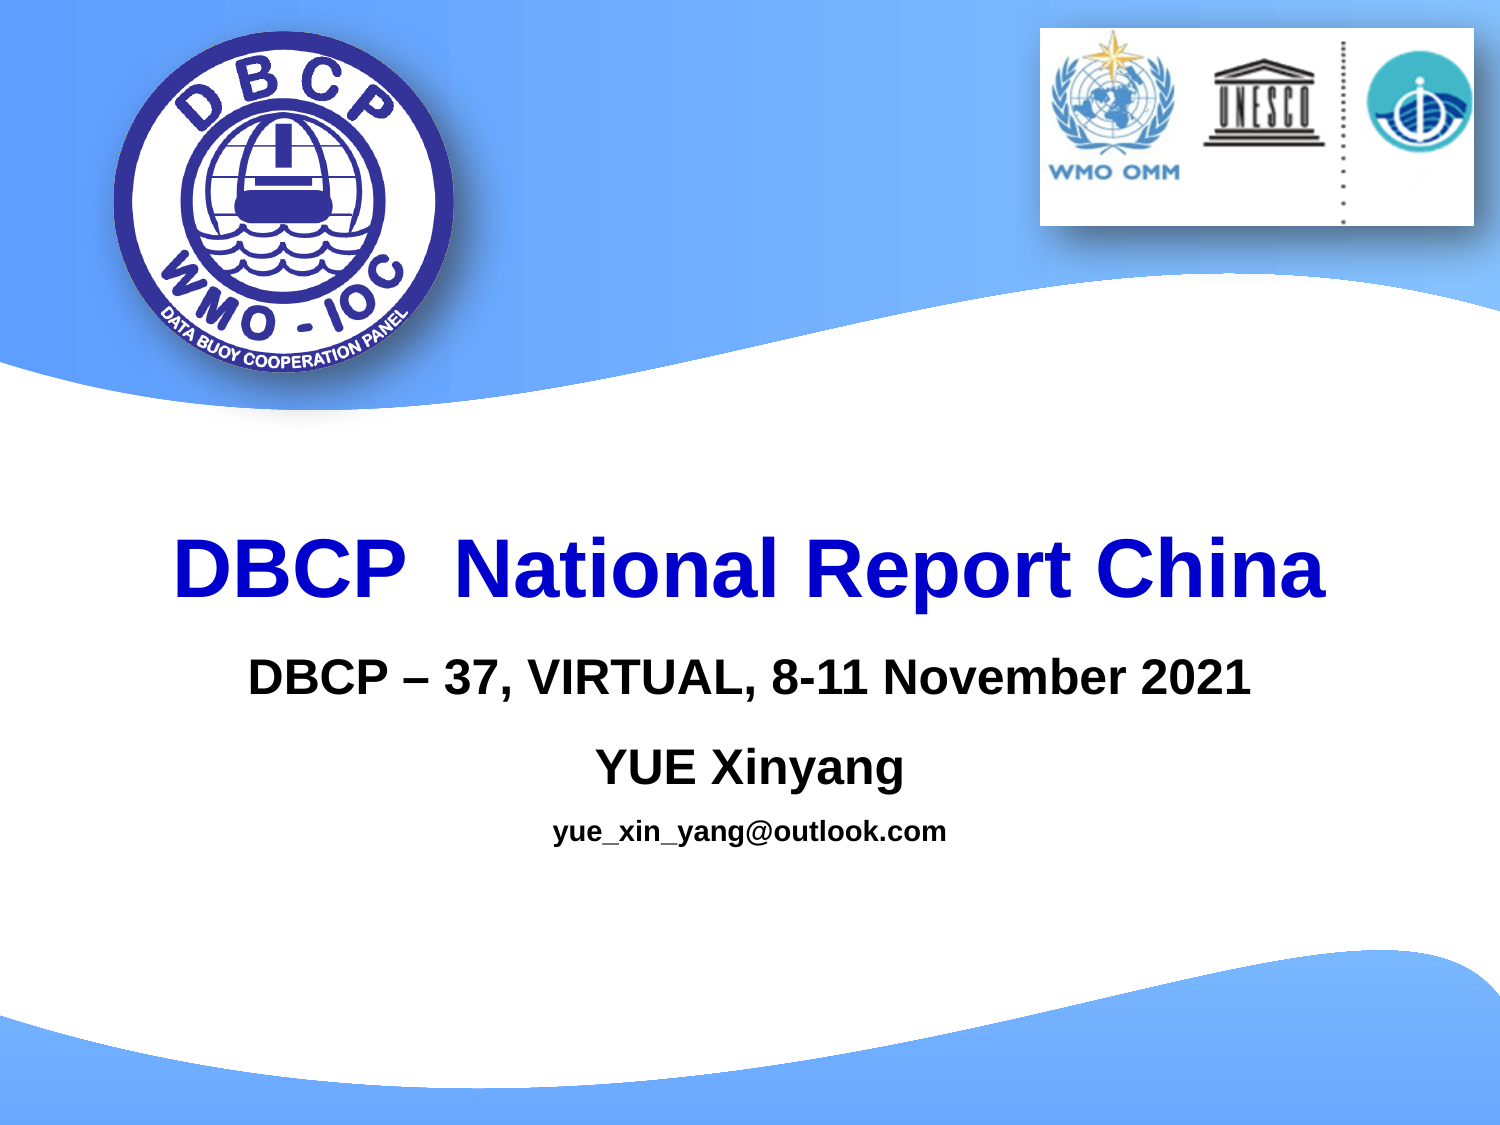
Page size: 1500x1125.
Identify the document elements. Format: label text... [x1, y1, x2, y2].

picture [1040, 28, 1474, 226]
picture [112, 30, 455, 374]
text_box DBCP National Report China DBCP – 37, VIRTUAL, 8-11 November 2021 YUE Xinyang yue_xin_yang@outlook.com [0, 457, 1500, 855]
